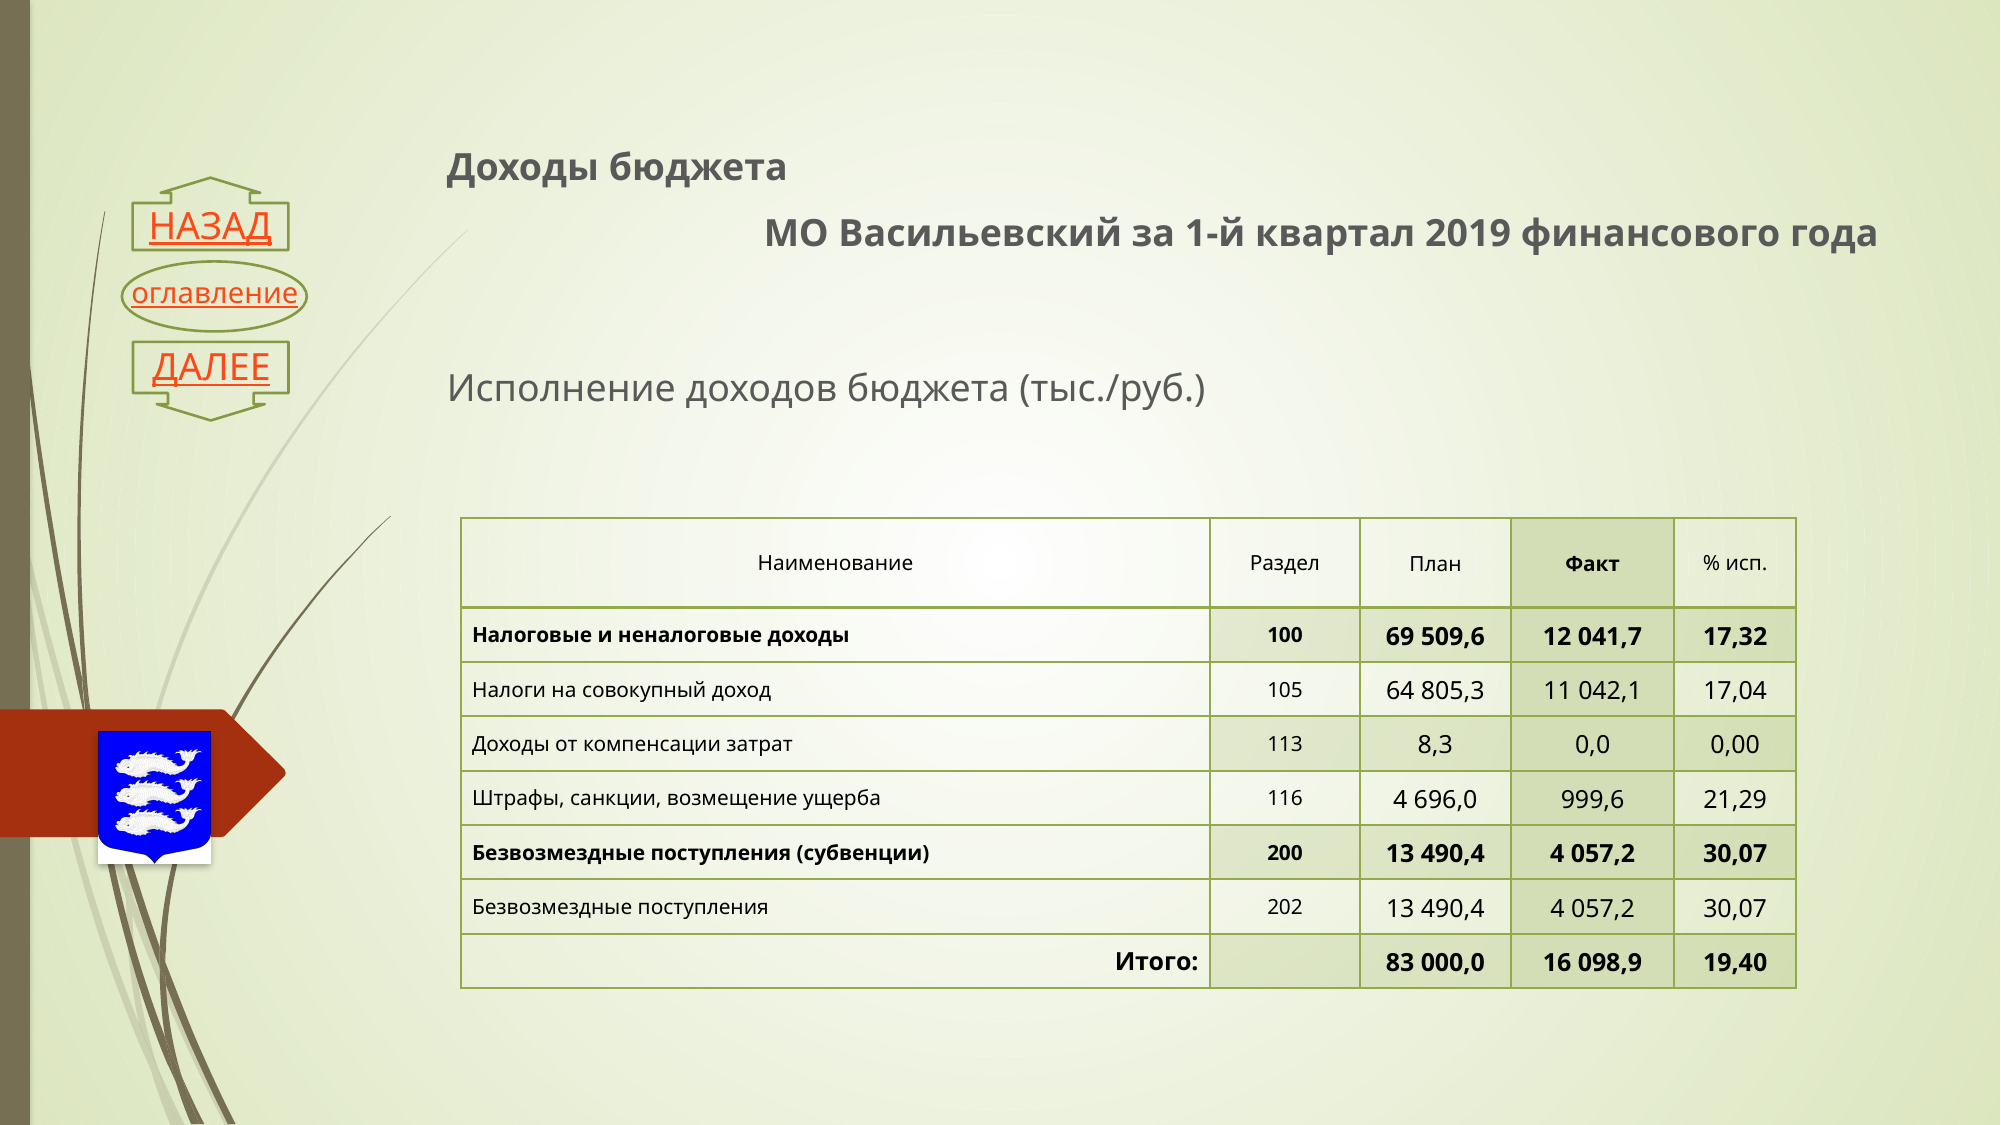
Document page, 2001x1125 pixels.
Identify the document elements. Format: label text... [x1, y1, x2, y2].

table_cell [1211, 935, 1359, 987]
table_cell 64 805,3 [1361, 663, 1510, 715]
table_cell 4 696,0 [1361, 772, 1510, 824]
table_cell 11 042,1 [1512, 663, 1673, 715]
table_cell 16 098,9 [1512, 935, 1673, 987]
text_box [147, 322, 282, 333]
table_cell 19,40 [1675, 935, 1795, 987]
table_cell 83 000,0 [1361, 935, 1510, 987]
table_cell 4 057,2 [1512, 826, 1673, 878]
text_box НАЗАД [133, 194, 288, 261]
table_cell 113 [1211, 717, 1359, 770]
table_cell Штрафы, санкции, возмещение ущерба [462, 772, 1209, 824]
table_cell 116 [1211, 772, 1359, 824]
text_box [162, 260, 266, 266]
table_header Раздел [1211, 519, 1359, 606]
table_cell 200 [1211, 826, 1359, 878]
table_cell 0,0 [1512, 717, 1673, 770]
subtitle Исполнение доходов бюджета (тыс./руб.) [431, 356, 1895, 454]
table_cell 69 509,6 [1361, 609, 1510, 661]
text_box [155, 402, 267, 422]
table_cell 17,04 [1675, 663, 1795, 715]
table_header Наименование [462, 519, 1209, 606]
picture [98, 731, 211, 865]
text_box ДАЛЕЕ [123, 335, 300, 402]
table_cell 30,07 [1675, 880, 1795, 933]
table_cell 105 [1211, 663, 1359, 715]
text_box Доходы бюджета МО Васильевский за 1-й квартал 2019 финансового года [431, 135, 1895, 321]
table_cell Безвозмездные поступления [462, 880, 1209, 933]
table_header Факт [1512, 519, 1673, 606]
table_cell 30,07 [1675, 826, 1795, 878]
table_header % исп. [1675, 519, 1795, 606]
table_cell 21,29 [1675, 772, 1795, 824]
table_cell 13 490,4 [1361, 826, 1510, 878]
table_header План [1361, 519, 1510, 606]
table_cell 12 041,7 [1512, 609, 1673, 661]
table_cell Итого: [462, 935, 1209, 987]
table_cell 13 490,4 [1361, 880, 1510, 933]
table_cell 17,32 [1675, 609, 1795, 661]
table_cell 8,3 [1361, 717, 1510, 770]
table_cell Доходы от компенсации затрат [462, 717, 1209, 770]
table_cell 202 [1211, 880, 1359, 933]
table_cell 999,6 [1512, 772, 1673, 824]
table_cell Безвозмездные поступления (субвенции) [462, 826, 1209, 878]
table_cell Налоги на совокупный доход [462, 663, 1209, 715]
table_cell Налоговые и неналоговые доходы [462, 609, 1209, 661]
table_cell 100 [1211, 609, 1359, 661]
table_cell 0,00 [1675, 717, 1795, 770]
text_box [159, 176, 262, 194]
table_cell 4 057,2 [1512, 880, 1673, 933]
text_box оглавление [116, 266, 314, 322]
